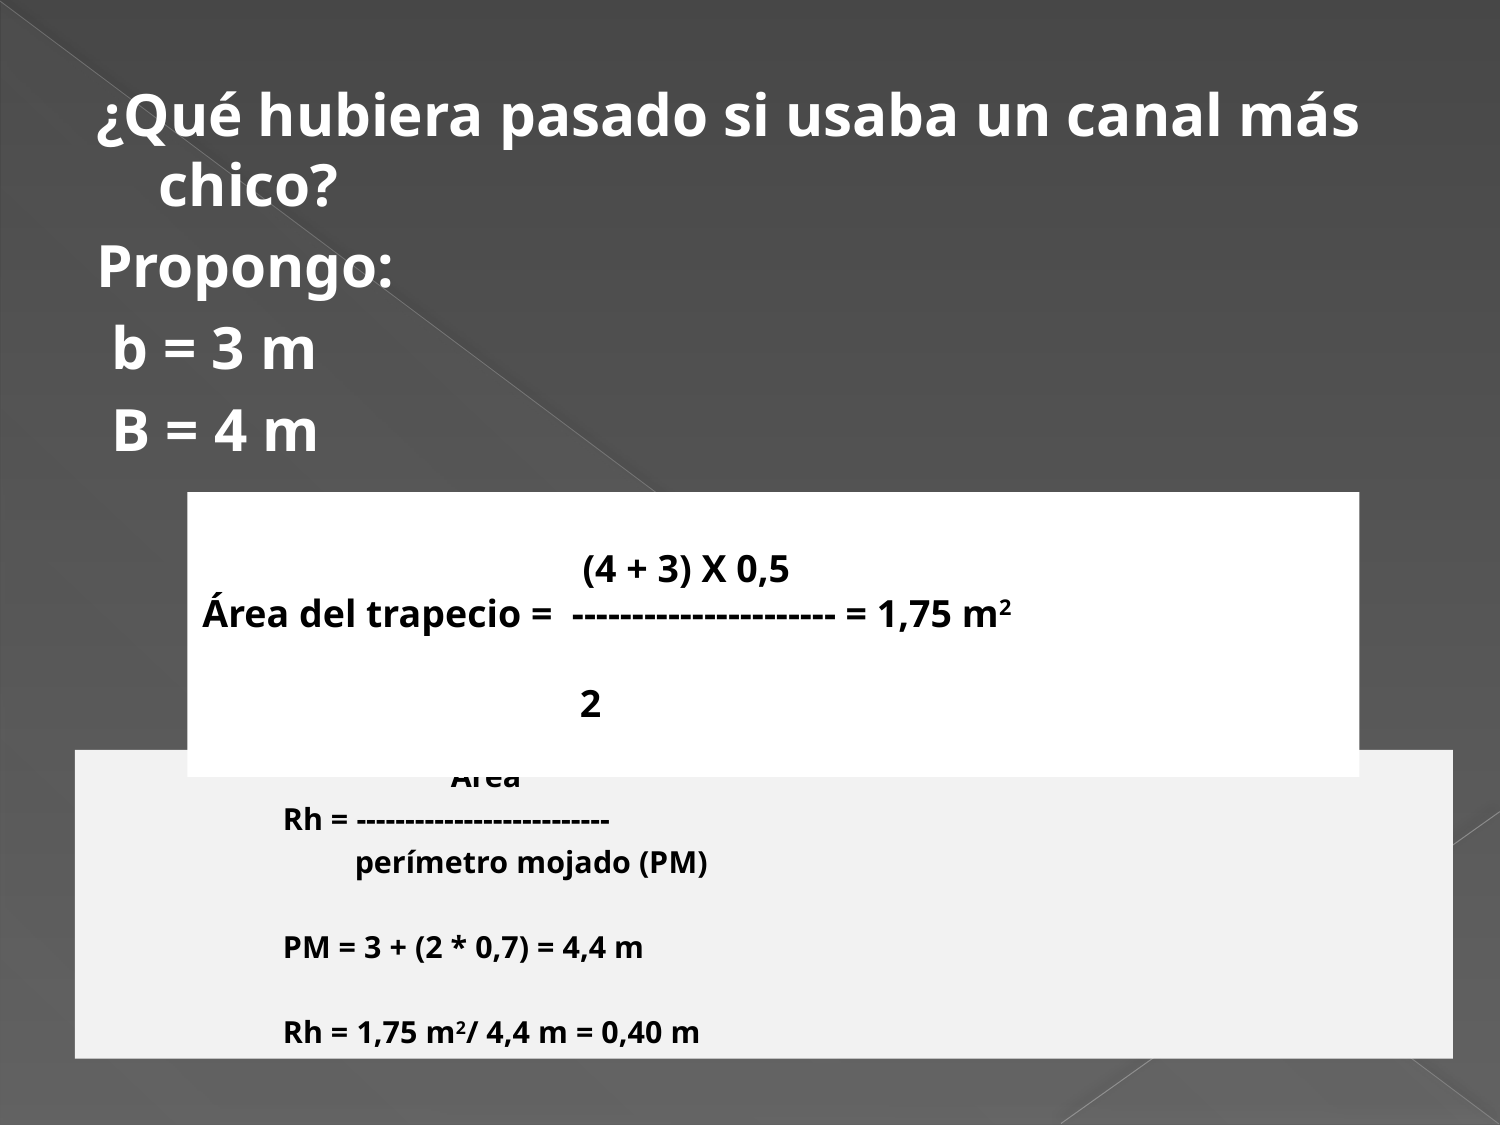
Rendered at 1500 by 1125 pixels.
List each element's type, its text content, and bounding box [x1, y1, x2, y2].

list ¿Qué hubiera pasado si usaba un canal más chico? Propongo: b = 3 m B = 4 m [70, 70, 1421, 270]
text_box Area Rh = -------------------------- perímetro mojado (PM) PM = 3 + (2 * 0,7) = 4,4 m Rh = 1,75 m2/ 4,4 m = 0,40 m [74, 749, 1453, 1059]
text_box (4 + 3) X 0,5 Área del trapecio = ---------------------- = 1,75 m2 2 [187, 492, 1360, 777]
